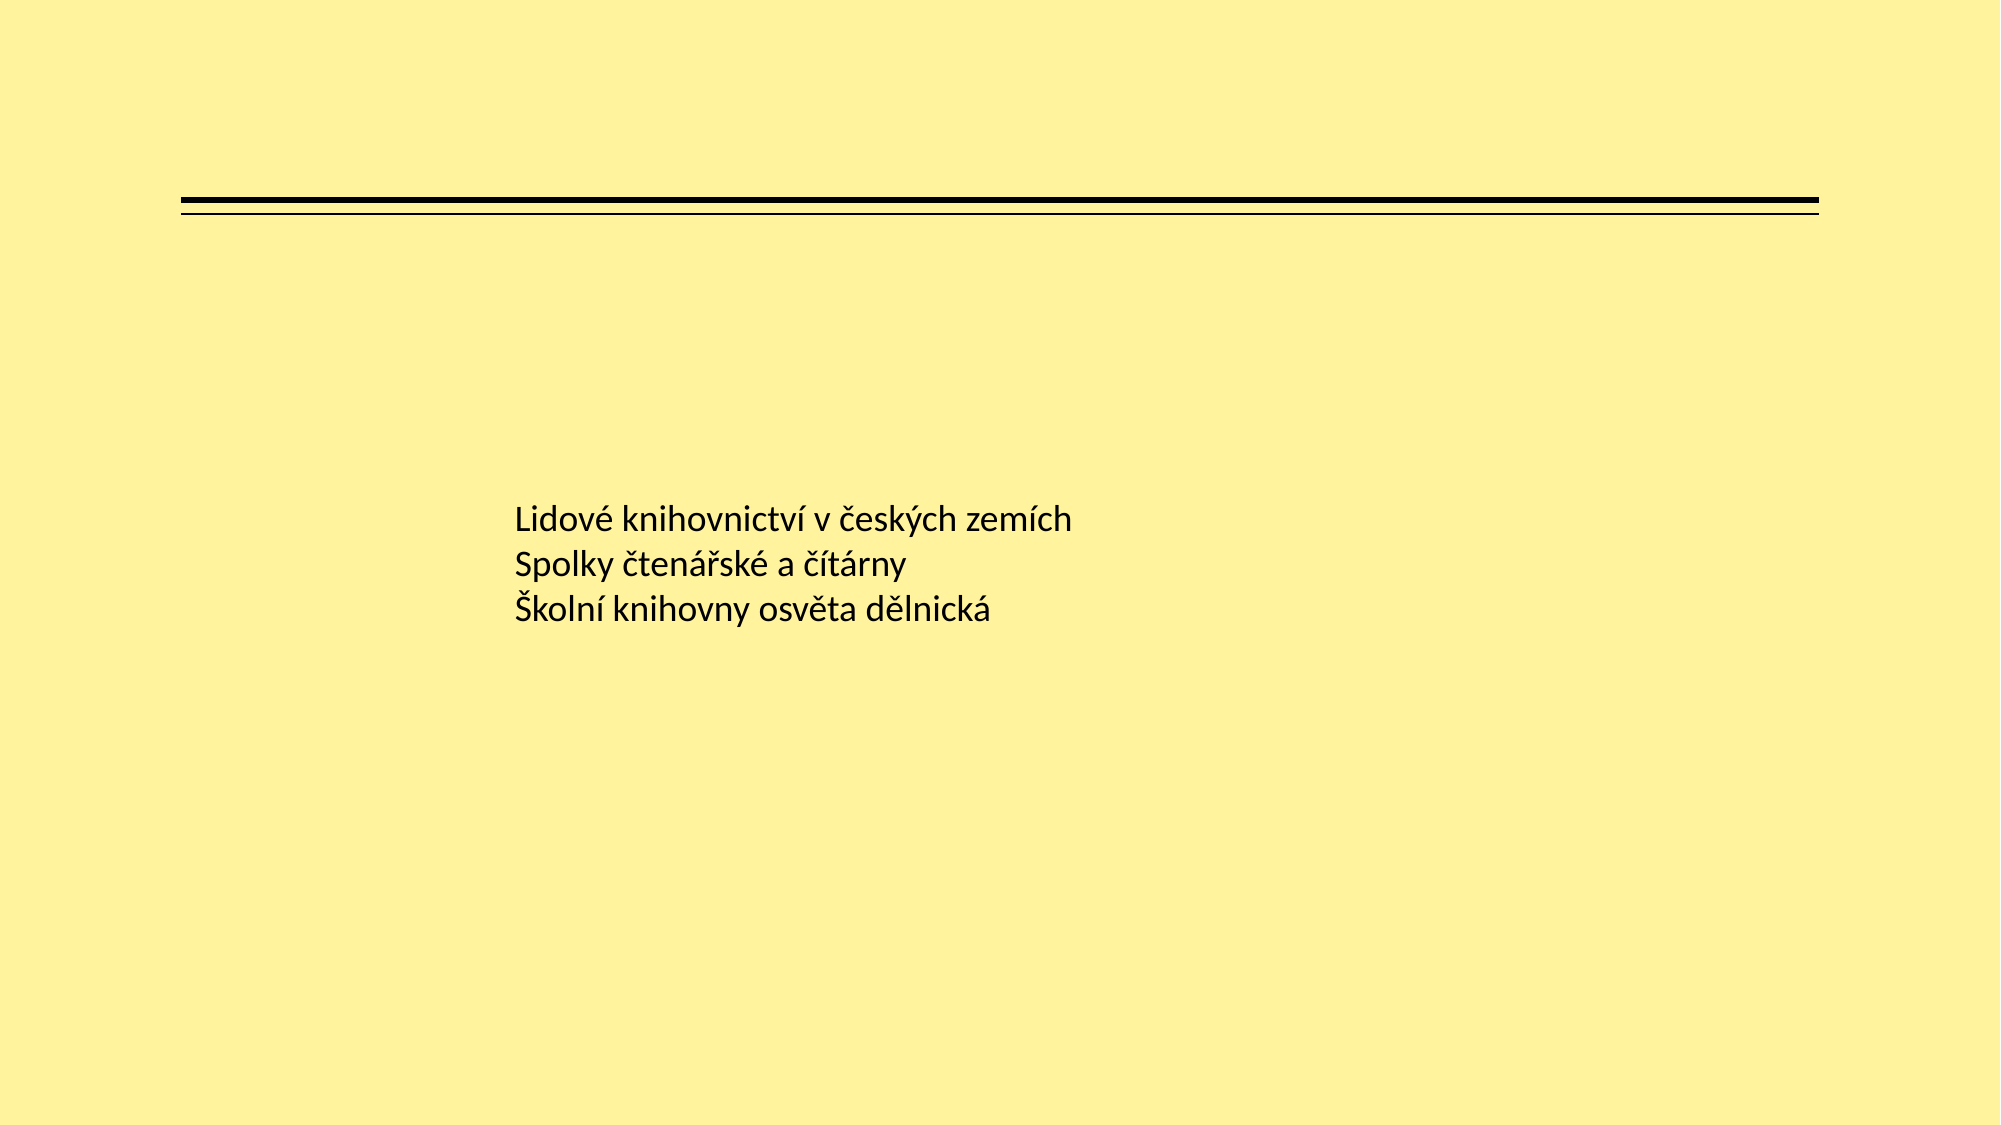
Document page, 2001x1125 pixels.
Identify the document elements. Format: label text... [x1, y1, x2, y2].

text_box Lidové knihovnictví v českých zemích Spolky čtenářské a čítárny Školní knihovny osvěta dělnická [500, 486, 1500, 637]
